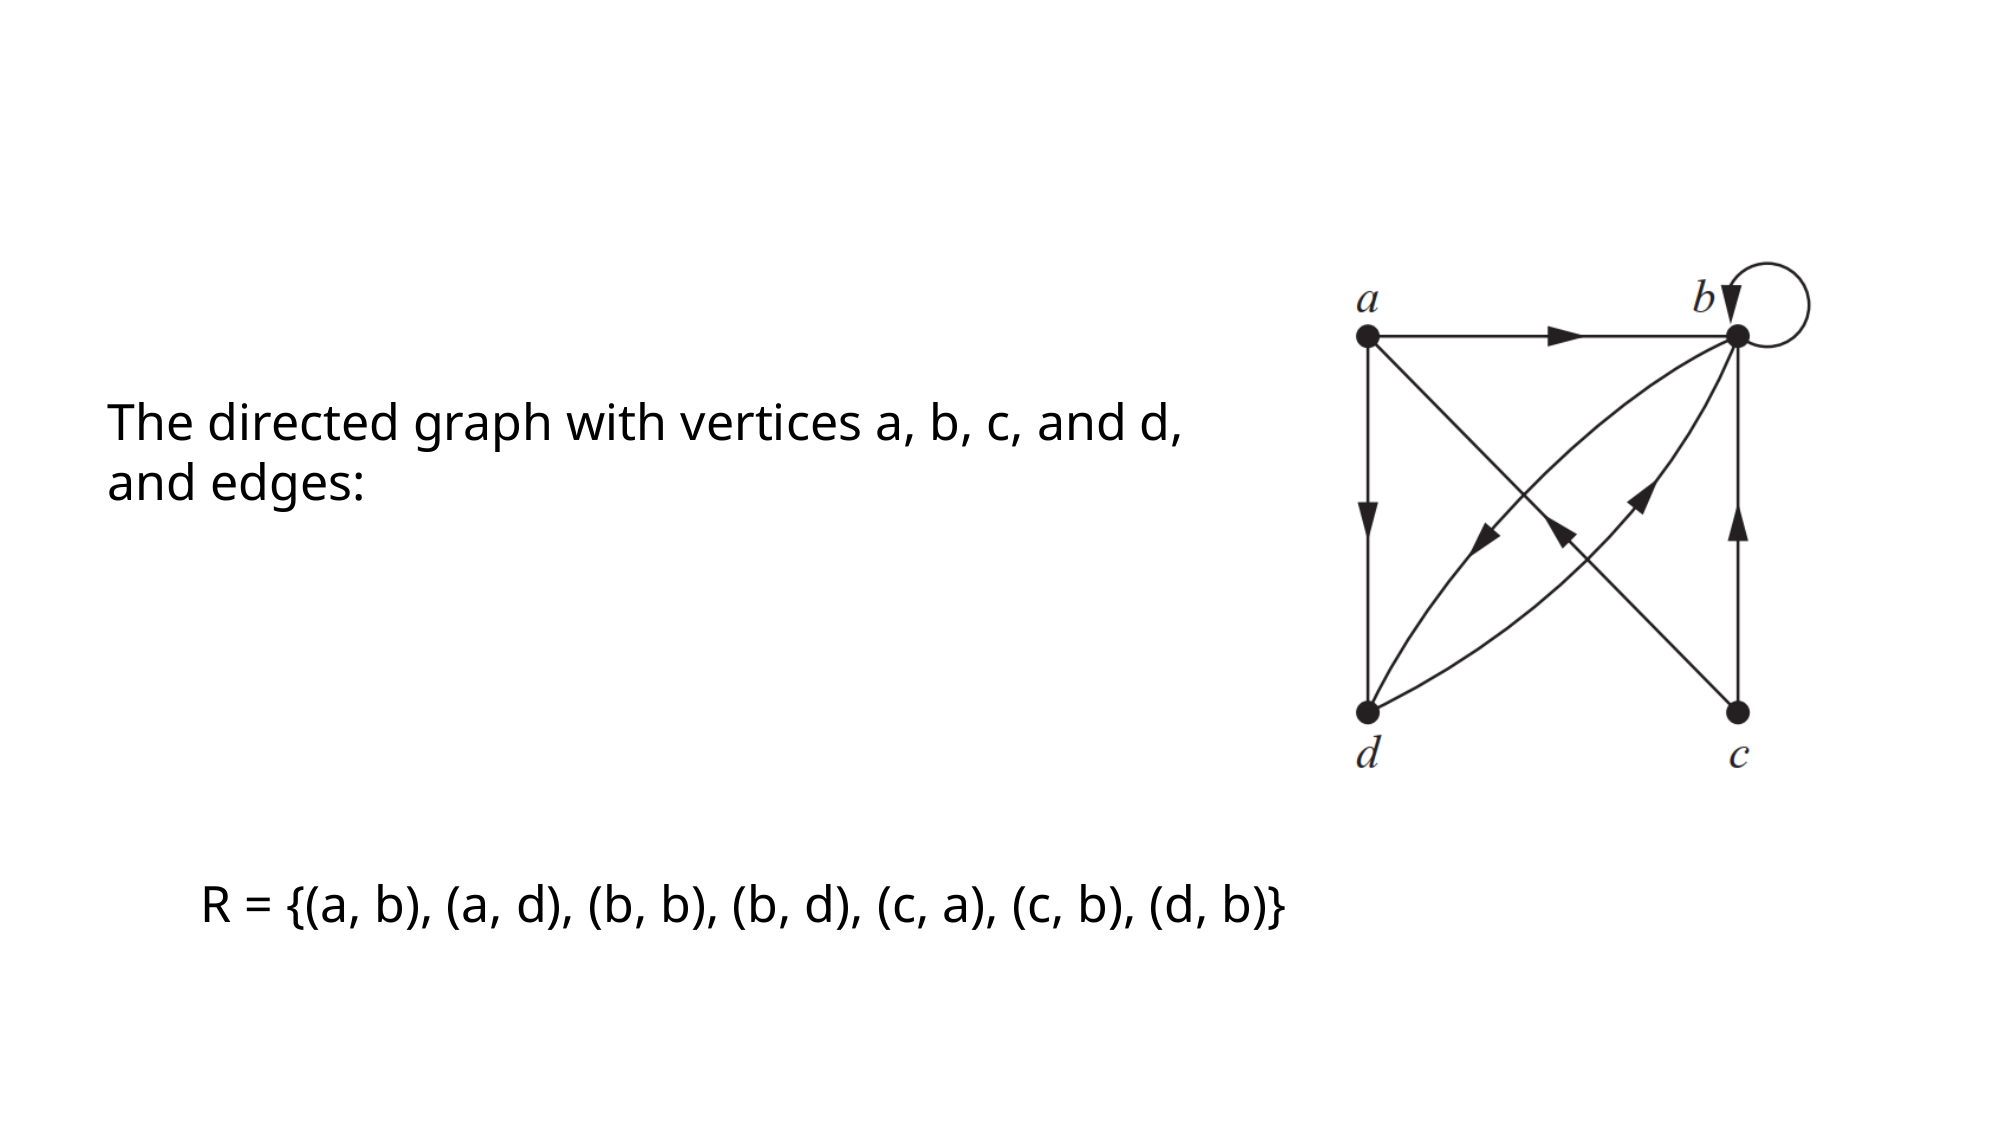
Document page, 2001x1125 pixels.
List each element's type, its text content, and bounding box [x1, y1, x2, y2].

picture [1239, 229, 1850, 809]
text_box R = {(a, b), (a, d), (b, b), (b, d), (c, a), (c, b), (d, b)} [185, 865, 1326, 940]
text_box The directed graph with vertices a, b, c, and d, and edges: [92, 382, 1239, 518]
